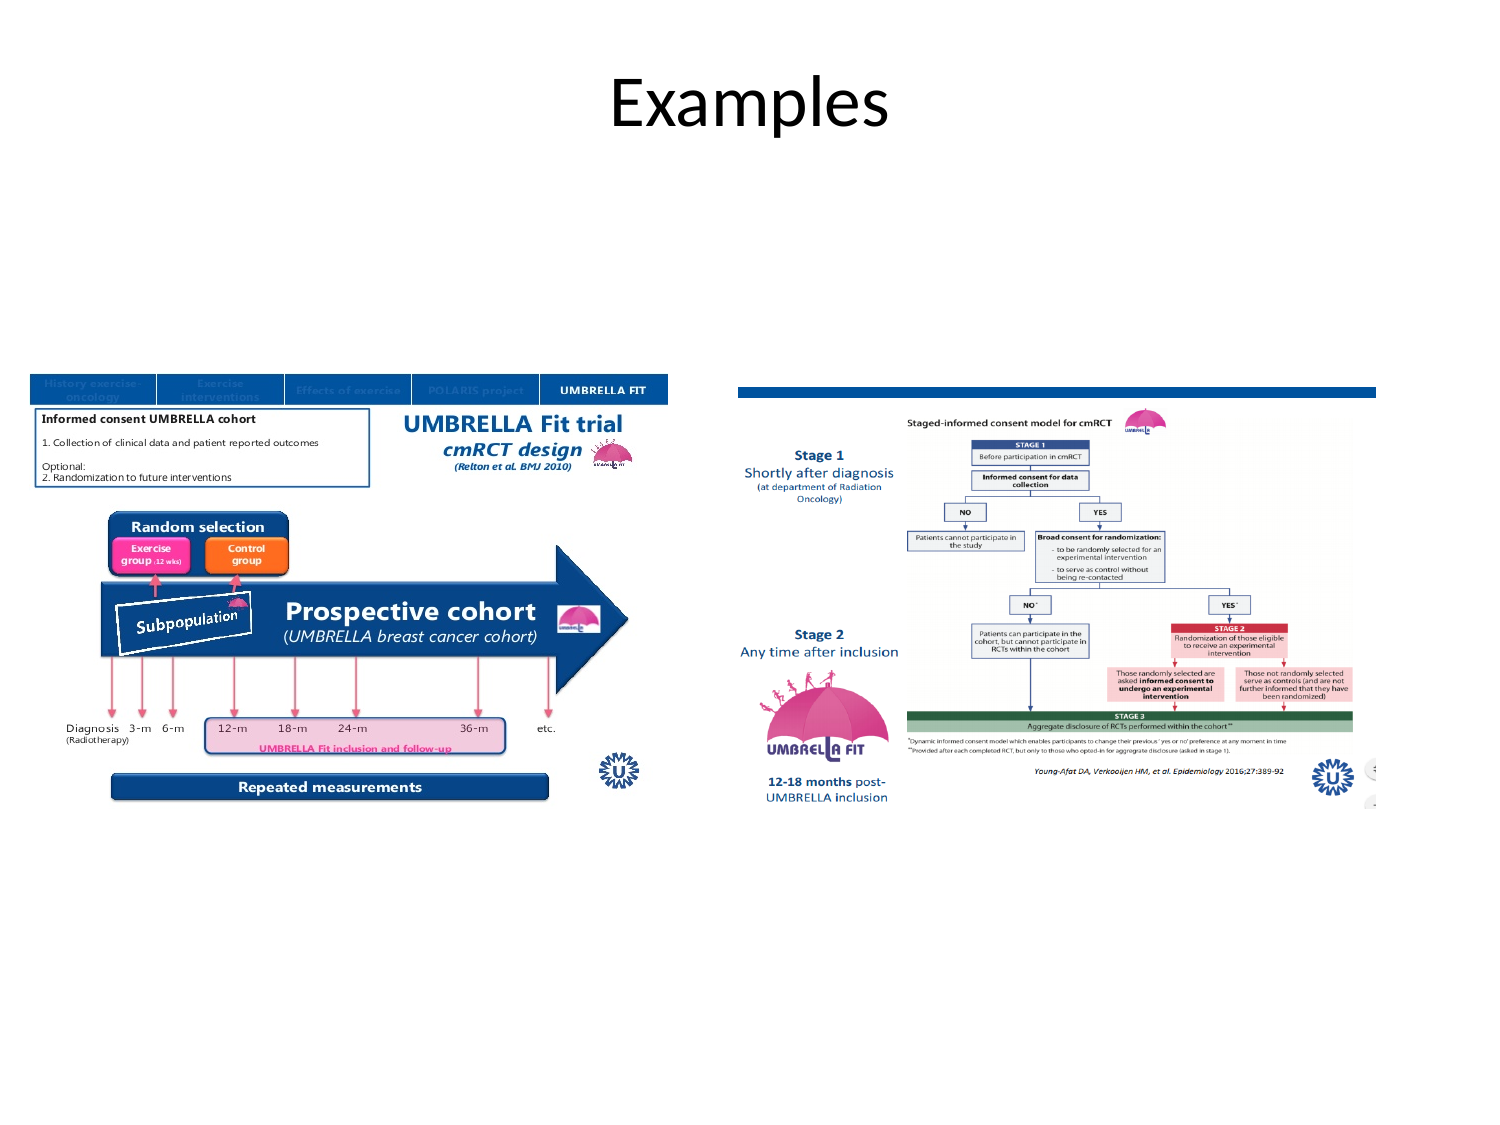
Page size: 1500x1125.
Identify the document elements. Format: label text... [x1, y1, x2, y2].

picture [737, 386, 1377, 809]
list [29, 373, 668, 810]
title Examples [75, 45, 1425, 149]
